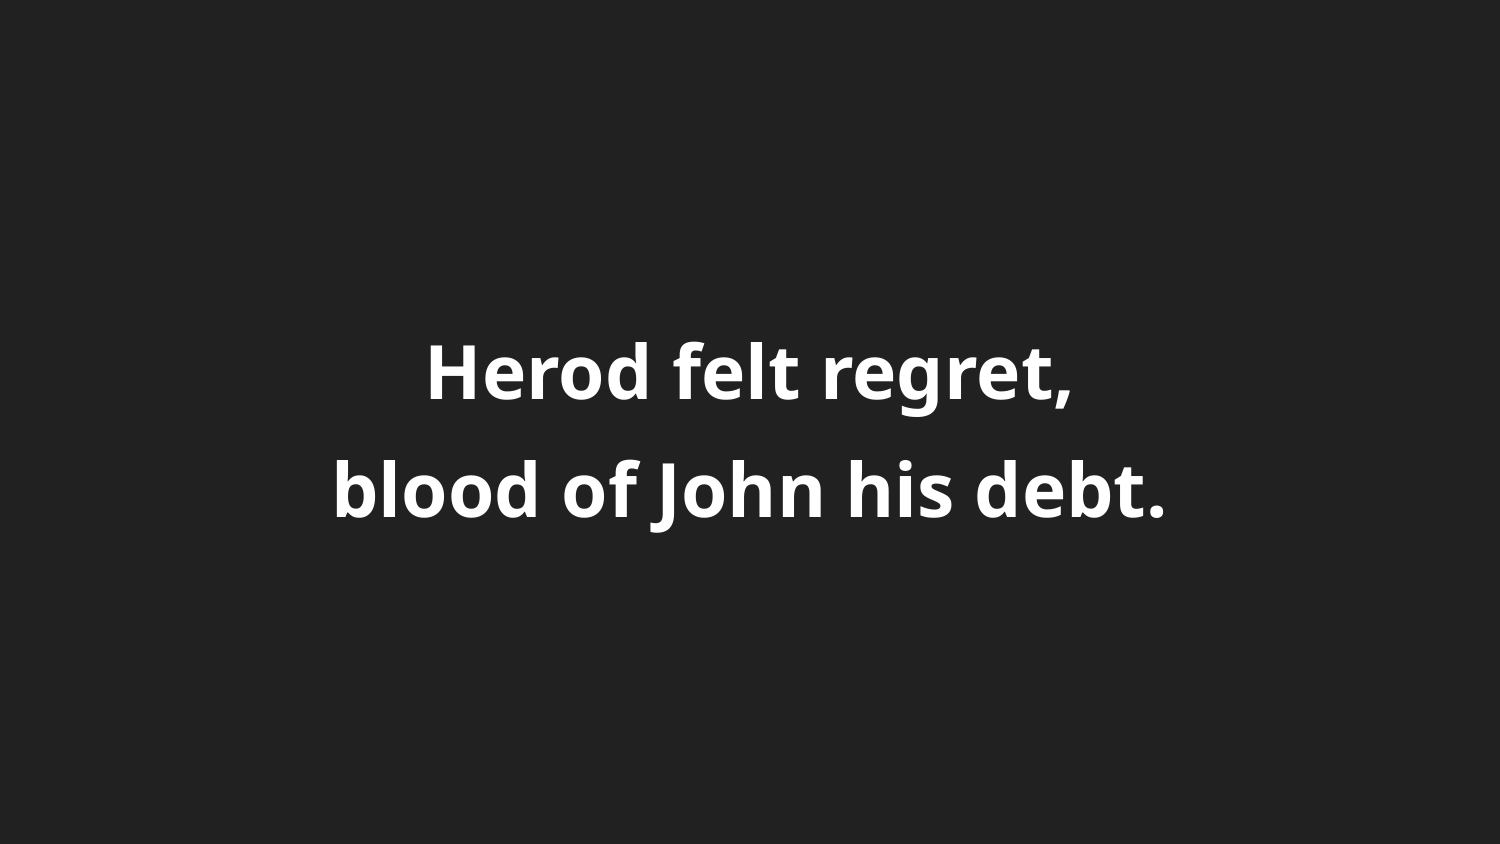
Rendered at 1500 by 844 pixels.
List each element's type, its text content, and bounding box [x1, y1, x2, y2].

list Herod felt regret, blood of John his debt. [51, 0, 1449, 844]
